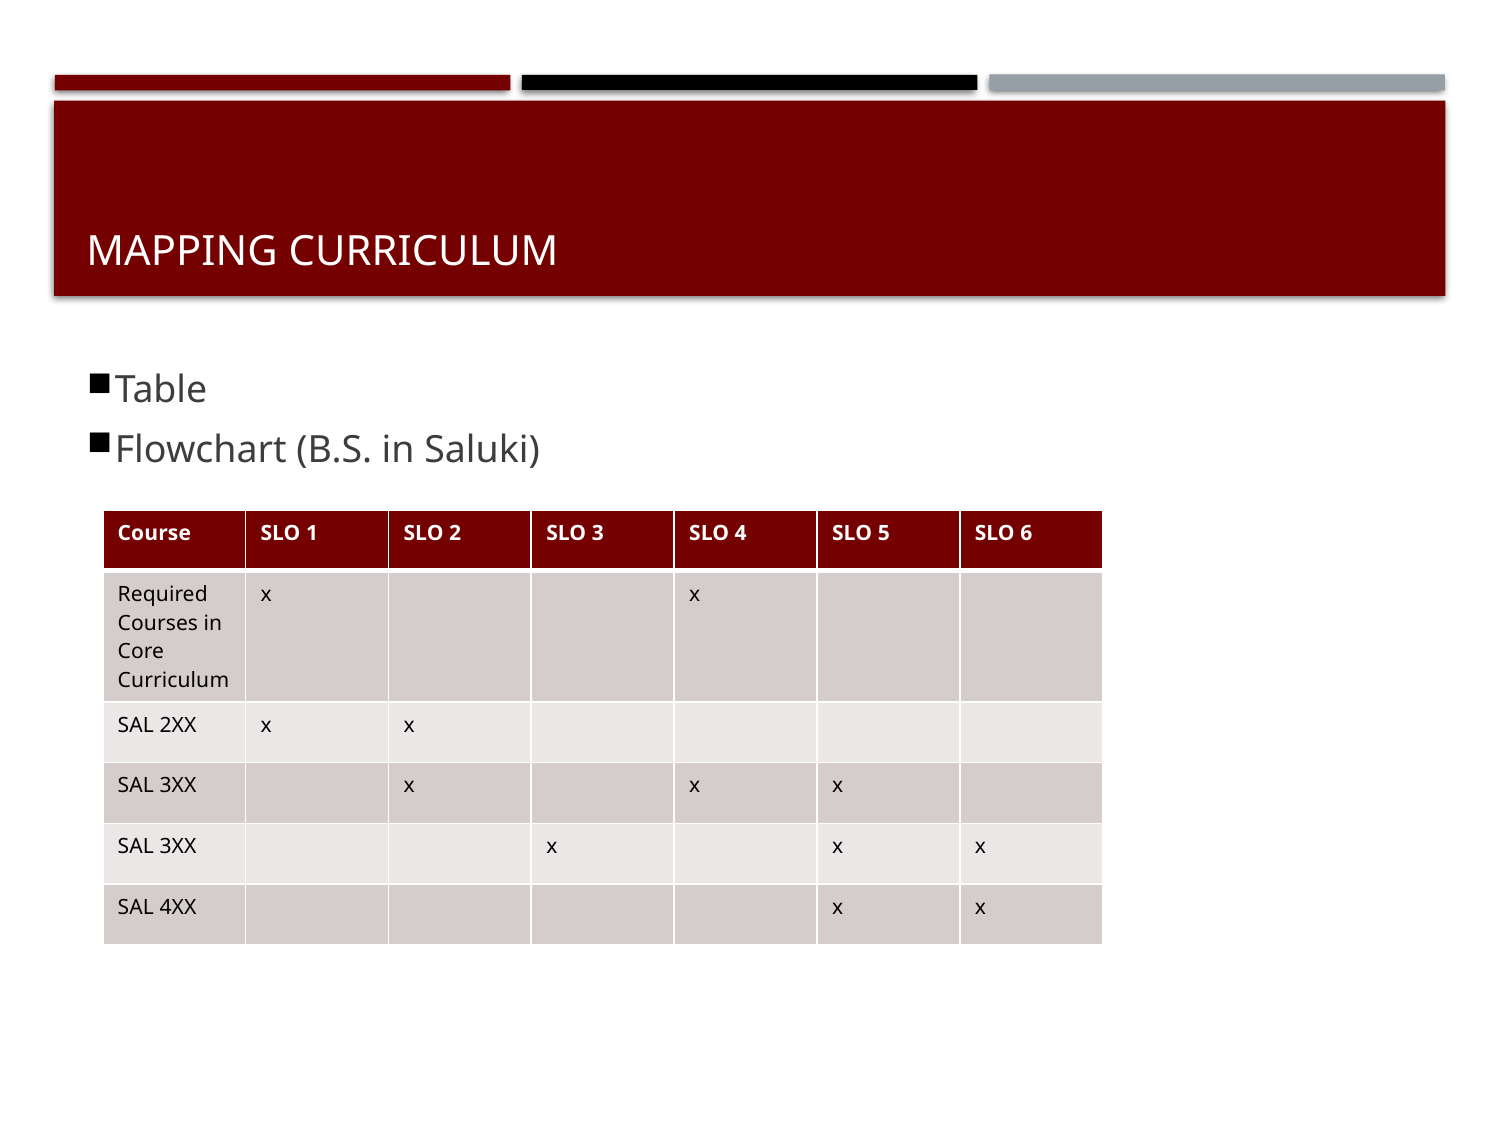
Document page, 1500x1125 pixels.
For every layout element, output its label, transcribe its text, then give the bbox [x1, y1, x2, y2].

table_cell x [246, 703, 388, 762]
table_cell [675, 885, 816, 944]
table_cell [818, 573, 959, 701]
table_cell [675, 703, 816, 762]
table_header SLO 4 [675, 511, 816, 568]
table_cell [961, 763, 1102, 823]
table_cell [246, 885, 388, 944]
table_cell x [675, 573, 816, 701]
table_cell [532, 763, 673, 823]
table_cell [389, 885, 530, 944]
table_cell x [389, 703, 530, 762]
table_header SLO 6 [961, 511, 1102, 568]
table_cell SAL 4XX [104, 885, 245, 944]
table_cell SAL 3XX [104, 763, 245, 823]
table_cell [389, 824, 530, 883]
table_cell x [818, 824, 959, 883]
table_cell [961, 703, 1102, 762]
table_header SLO 5 [818, 511, 959, 568]
table_cell [961, 573, 1102, 701]
table_cell Required Courses in Core Curriculum [104, 573, 245, 701]
table_cell x [961, 885, 1102, 944]
title MAPPING curriculum [71, 115, 1429, 282]
table_cell x [818, 885, 959, 944]
table_cell [246, 824, 388, 883]
table_cell [532, 885, 673, 944]
table_header Course [104, 511, 245, 568]
table_cell [389, 573, 530, 701]
table_cell [675, 824, 816, 883]
table_cell [818, 703, 959, 762]
table_cell x [961, 824, 1102, 883]
table_cell [246, 763, 388, 823]
table_cell [532, 703, 673, 762]
table_cell x [389, 763, 530, 823]
table_cell SAL 2XX [104, 703, 245, 762]
table_header SLO 2 [389, 511, 530, 568]
table_cell x [675, 763, 816, 823]
table_cell SAL 3XX [104, 824, 245, 883]
table_header SLO 3 [532, 511, 673, 568]
list Table Flowchart (B.S. in Saluki) [71, 357, 1429, 962]
table_cell x [818, 763, 959, 823]
table_header SLO 1 [246, 511, 388, 568]
table_cell x [246, 573, 388, 701]
table_cell x [532, 824, 673, 883]
table_cell [532, 573, 673, 701]
